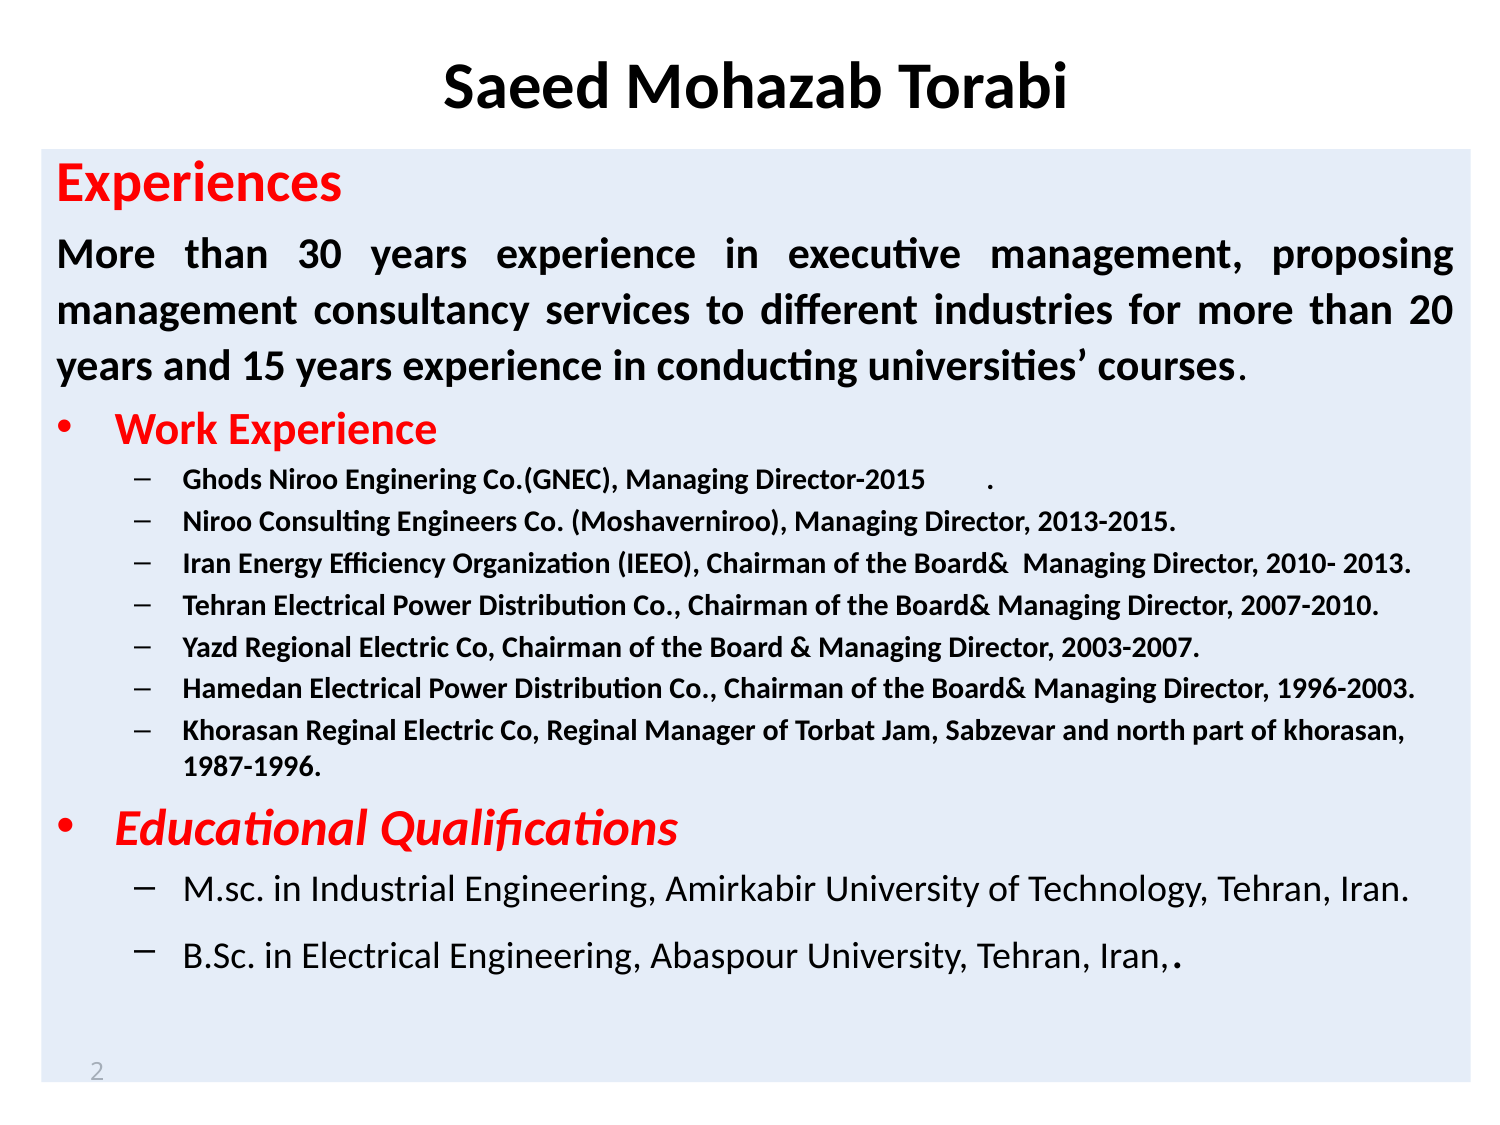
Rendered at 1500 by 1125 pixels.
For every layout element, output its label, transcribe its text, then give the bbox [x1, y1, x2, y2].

list Experiences More than 30 years experience in executive management, proposing management consultancy services to different industries for more than 20 years and 15 years experience in conducting universities’ courses. Work Experience Ghods Niroo Enginering Co.(GNEC), Managing Director-2015 . Niroo Consulting Engineers Co. (Moshaverniroo), Managing Director, 2013-2015. Iran Energy Efficiency Organization (IEEO), Chairman of the Board& Managing Director, 2010- 2013. Tehran Electrical Power Distribution Co., Chairman of the Board& Managing Director, 2007-2010. Yazd Regional Electric Co, Chairman of the Board & Managing Director, 2003-2007. Hamedan Electrical Power Distribution Co., Chairman of the Board& Managing Director, 1996-2003. Khorasan Reginal Electric Co, Reginal Manager of Torbat Jam, Sabzevar and north part of khorasan, 1987-1996. Educational Qualifications M.sc. in Industrial Engineering, Amirkabir University of Technology, Tehran, Iran. B.Sc. in Electrical Engineering, Abaspour University, Tehran, Iran,. [41, 149, 1471, 1083]
slide_number 2 [75, 1042, 425, 1103]
title Saeed Mohazab Torabi [123, 42, 1390, 121]
